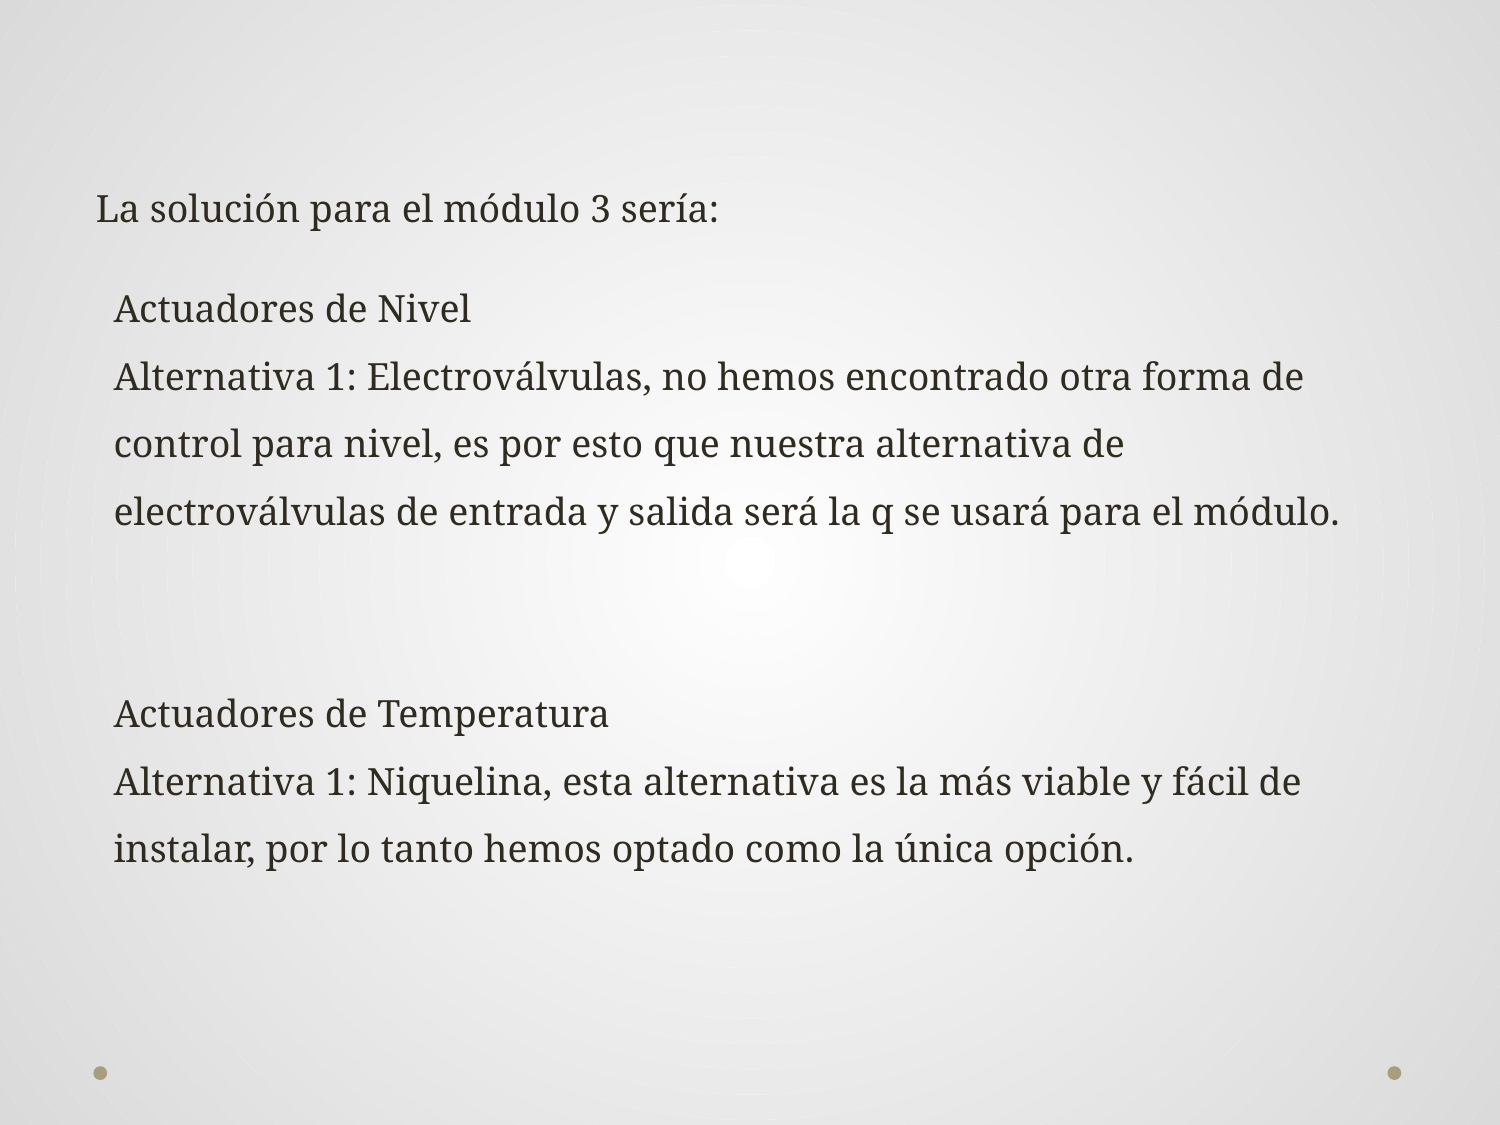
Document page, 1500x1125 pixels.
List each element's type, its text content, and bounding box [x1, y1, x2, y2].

text_box Actuadores de Nivel Alternativa 1: Electroválvulas, no hemos encontrado otra forma de control para nivel, es por esto que nuestra alternativa de electroválvulas de entrada y salida será la q se usará para el módulo. Actuadores de Temperatura Alternativa 1: Niquelina, esta alternativa es la más viable y fácil de instalar, por lo tanto hemos optado como la única opción. [98, 255, 1399, 878]
text_box La solución para el módulo 3 sería: [81, 155, 1416, 238]
